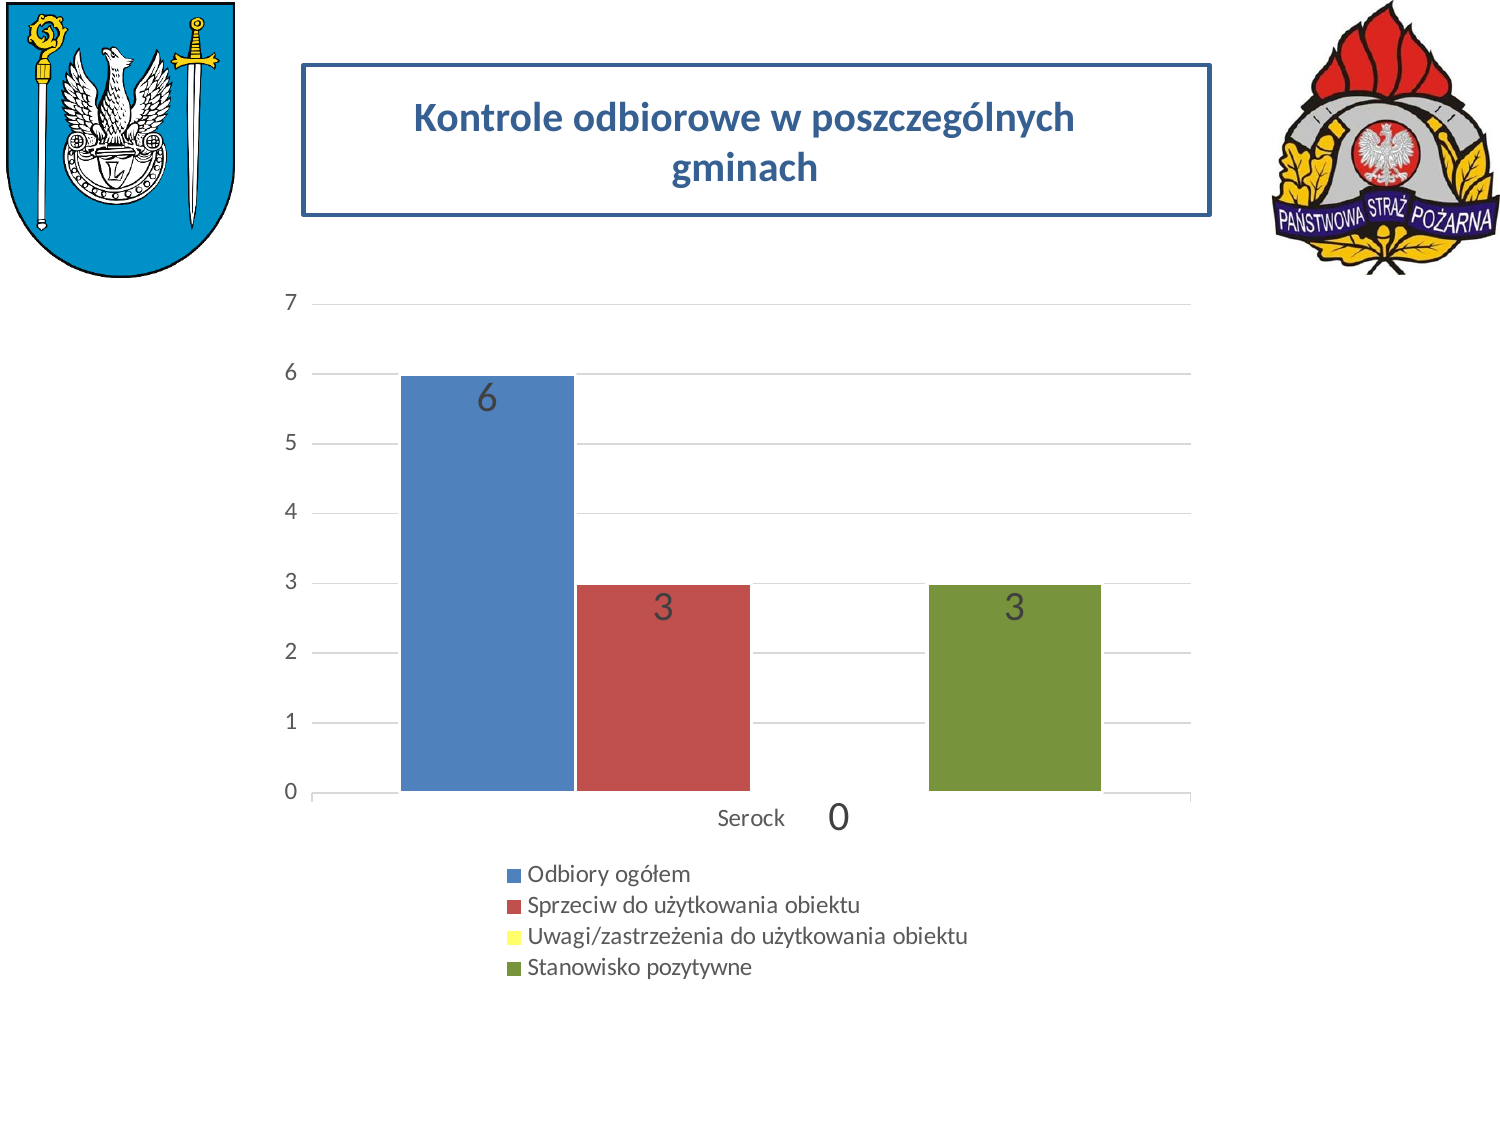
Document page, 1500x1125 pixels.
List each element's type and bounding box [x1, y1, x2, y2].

text_box [301, 63, 1212, 217]
chart [265, 277, 1210, 988]
picture [1271, 0, 1500, 276]
picture [5, 2, 235, 278]
